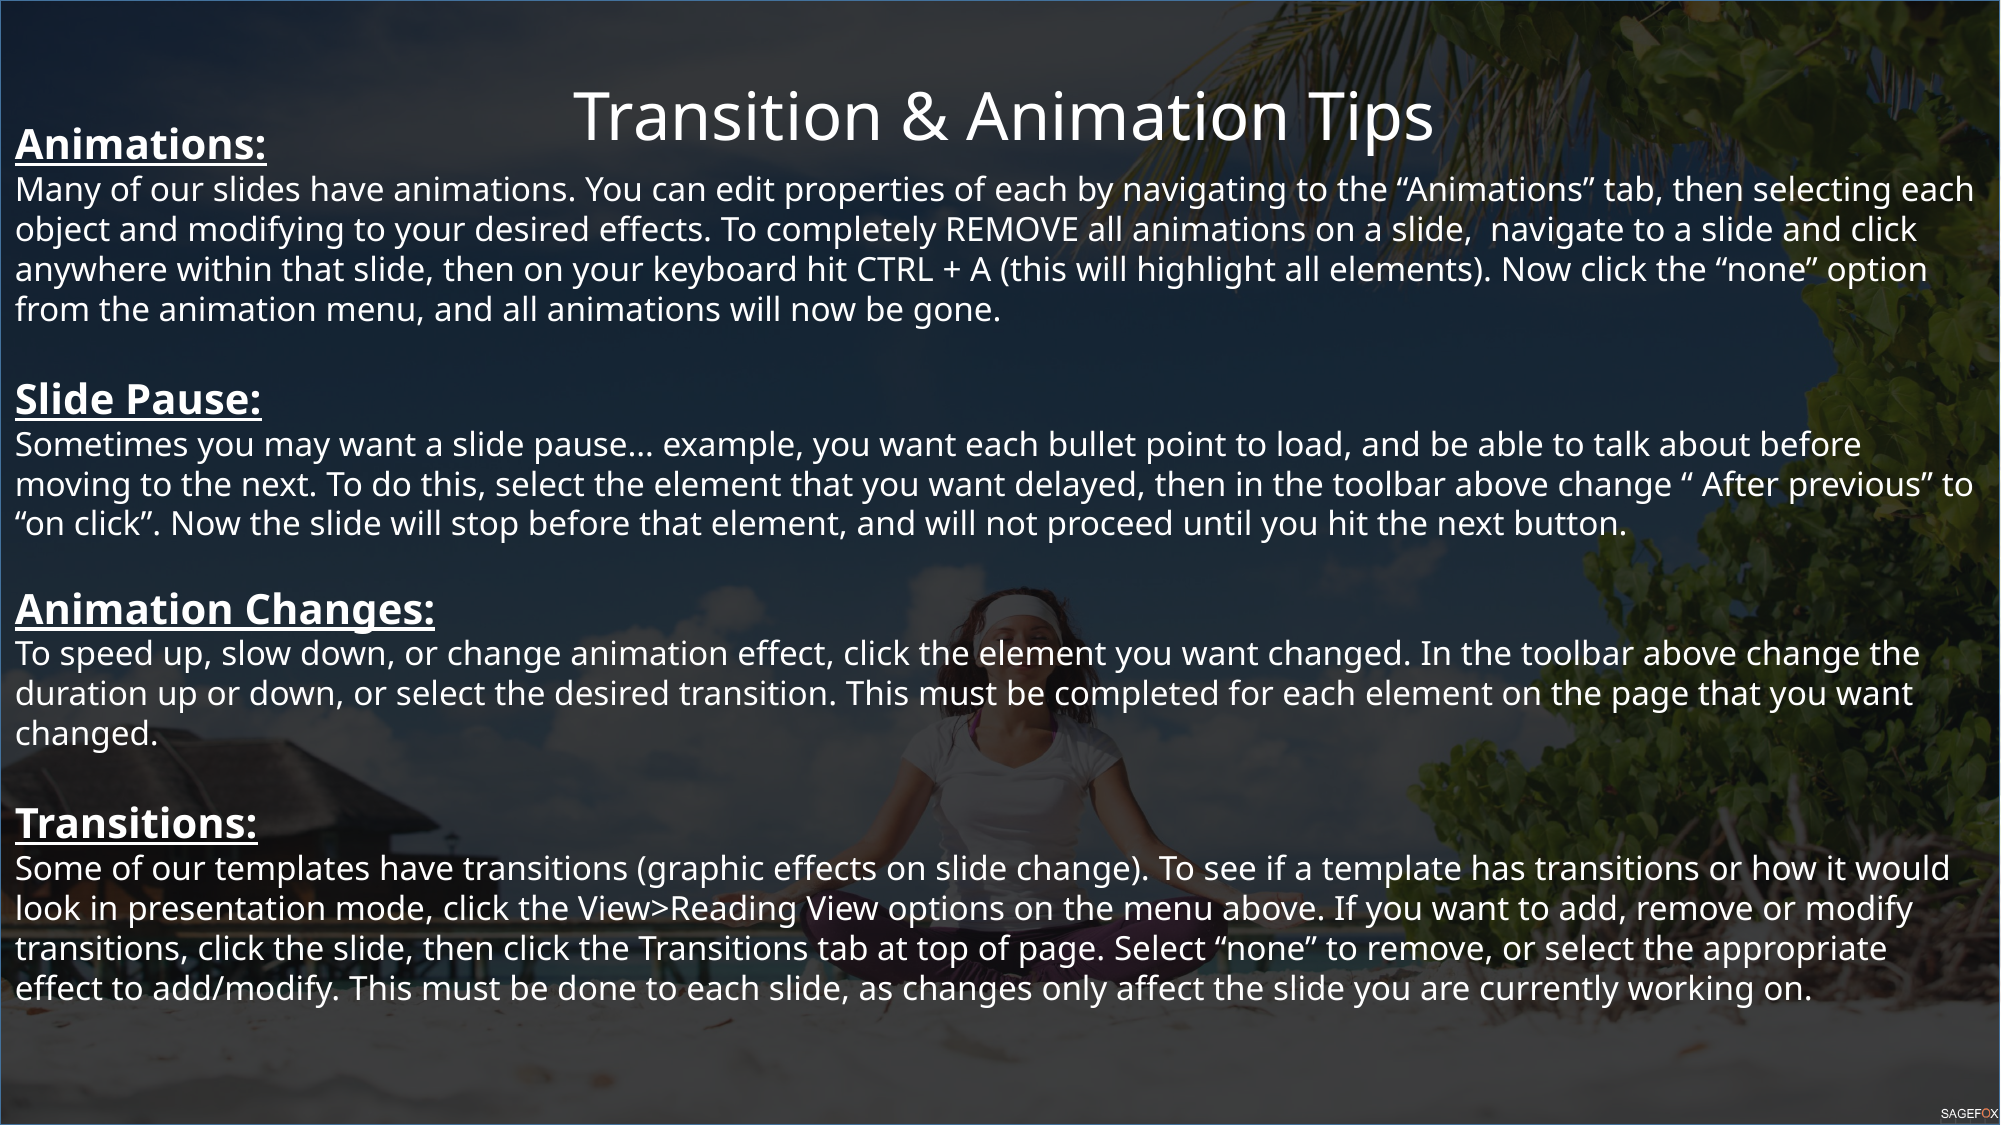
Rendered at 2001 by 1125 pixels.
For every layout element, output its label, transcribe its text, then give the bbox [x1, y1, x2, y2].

text_box Animations: Many of our slides have animations. You can edit properties of each by navigating to the “Animations” tab, then selecting each object and modifying to your desired effects. To completely REMOVE all animations on a slide, navigate to a slide and click anywhere within that slide, then on your keyboard hit CTRL + A (this will highlight all elements). Now click the “none” option from the animation menu, and all animations will now be gone. Slide Pause: Sometimes you may want a slide pause… example, you want each bullet point to load, and be able to talk about before moving to the next. To do this, select the element that you want delayed, then in the toolbar above change “ After previous” to “on click”. Now the slide will stop before that element, and will not proceed until you hit the next button. Animation Changes: To speed up, slow down, or change animation effect, click the element you want changed. In the toolbar above change the duration up or down, or select the desired transition. This must be completed for each element on the page that you want changed. Transitions: Some of our templates have transitions (graphic effects on slide change). To see if a template has transitions or how it would look in presentation mode, click the View>Reading View options on the menu above. If you want to add, remove or modify transitions, click the slide, then click the Transitions tab at top of page. Select “none” to remove, or select the appropriate effect to add/modify. This must be done to each slide, as changes only affect the slide you are currently working on. [0, 0, 2000, 1125]
title Transition & Animation Tips [477, 59, 1532, 177]
